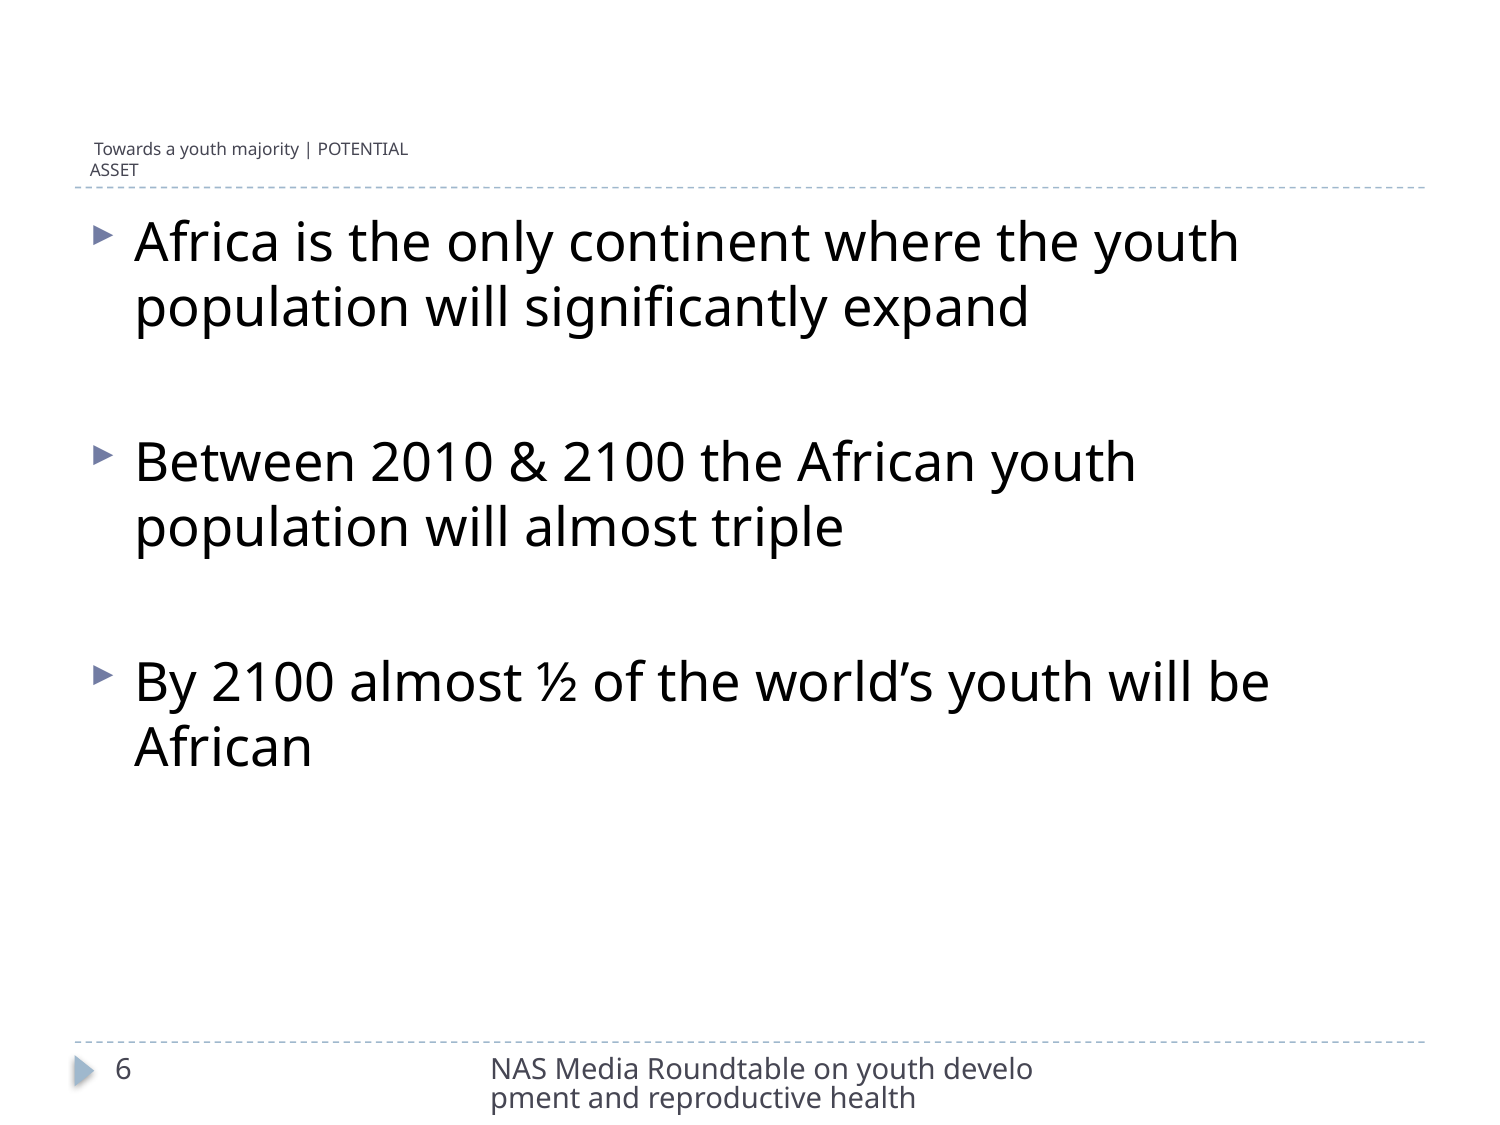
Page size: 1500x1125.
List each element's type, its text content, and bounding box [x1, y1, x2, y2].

slide_number 6 [100, 1042, 426, 1103]
title Towards a youth majority | POTENTIAL ASSET [75, 24, 1425, 188]
footer NAS Media Roundtable on youth development and reproductive health [475, 1042, 1051, 1103]
list Africa is the only continent where the youth population will significantly expand Between 2010 & 2100 the African youth population will almost triple By 2100 almost ½ of the world’s youth will be African [75, 200, 1425, 1010]
